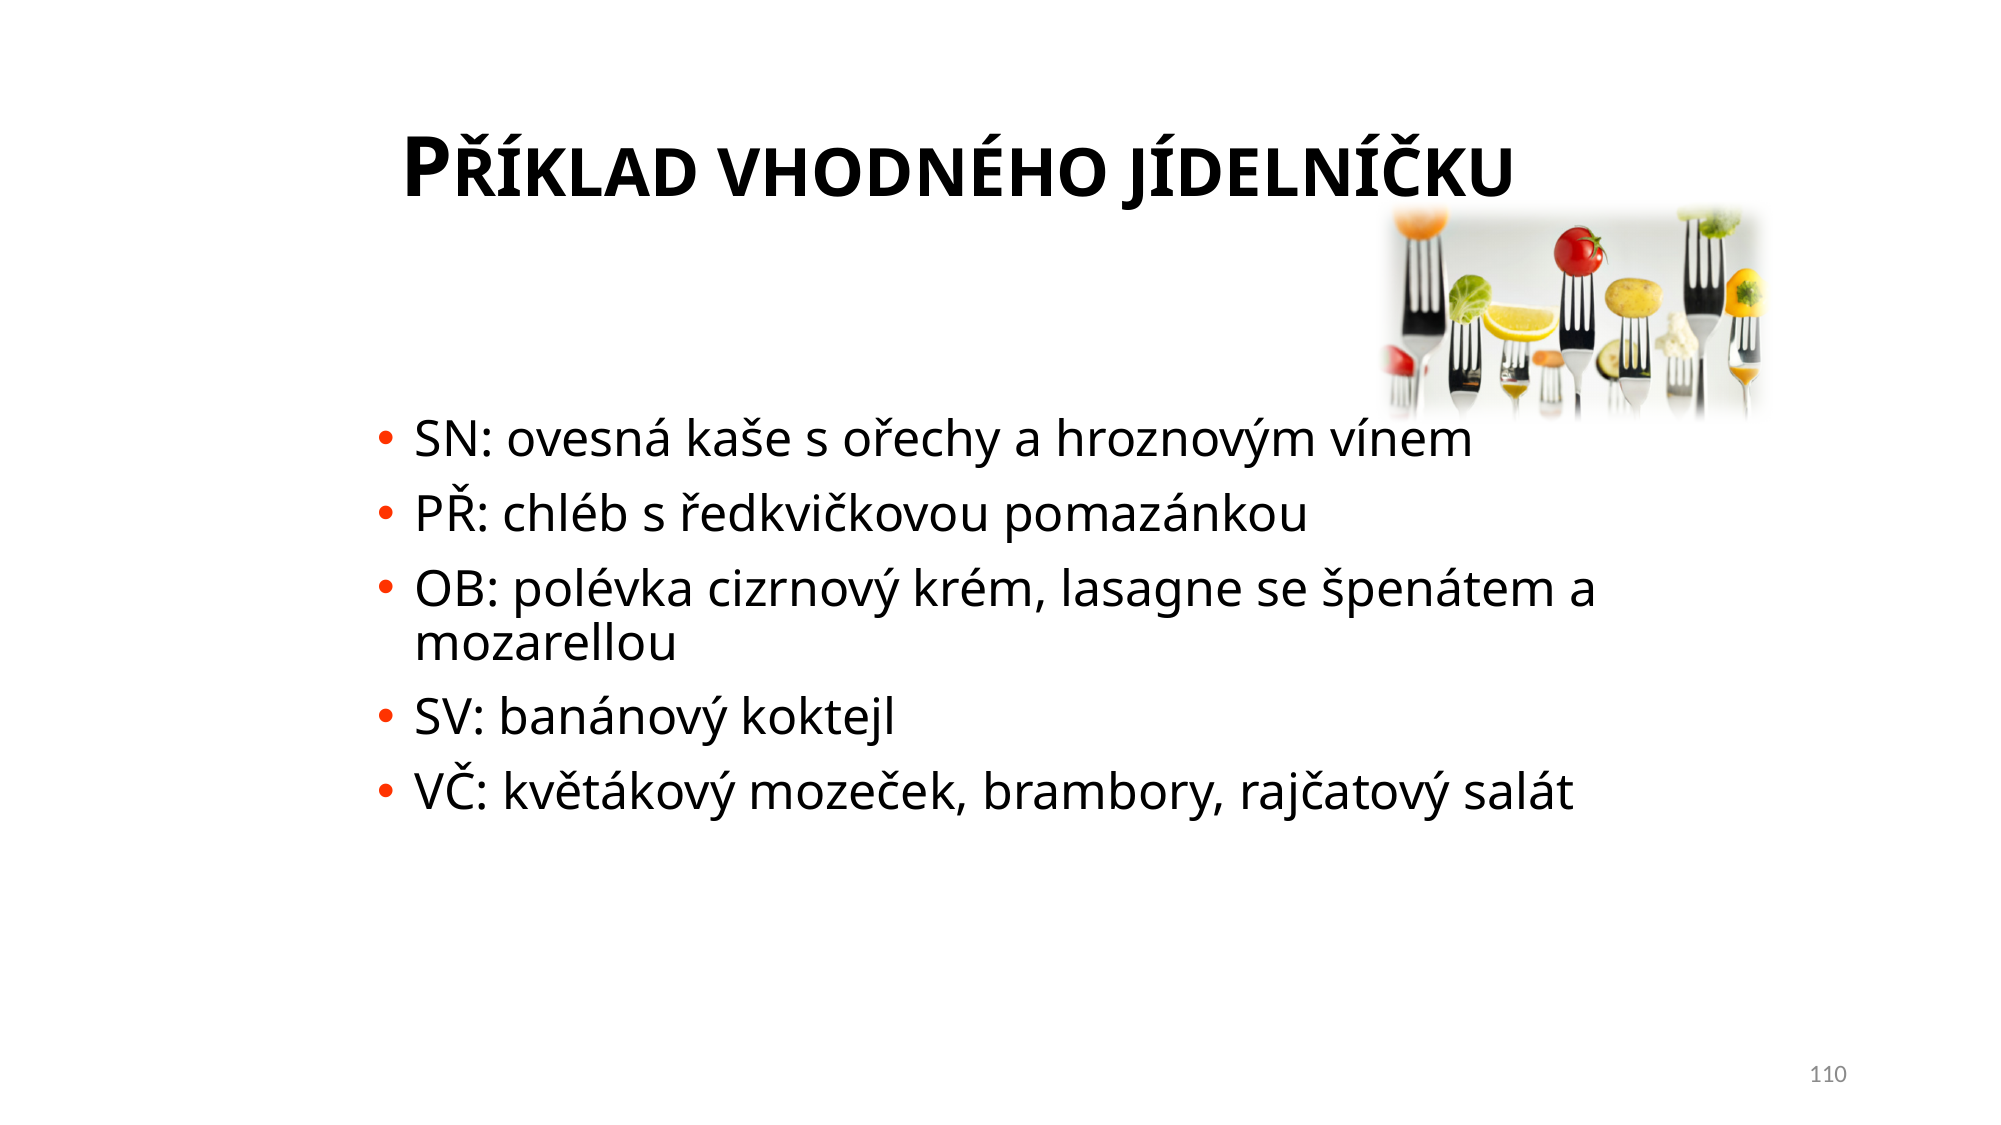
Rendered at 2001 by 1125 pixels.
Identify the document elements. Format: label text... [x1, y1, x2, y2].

title PŘÍKLAD VHODNÉHO JÍDELNÍČKU [385, 113, 1721, 227]
picture [1375, 199, 1774, 424]
list SN: ovesná kaše s ořechy a hroznovým vínem PŘ: chléb s ředkvičkovou pomazánkou OB: polévka cizrnový krém, lasagne se špenátem a mozarellou SV: banánový koktejl VČ: květákový mozeček, brambory, rajčatový salát [362, 249, 1692, 1012]
slide_number 110 [1412, 1042, 1863, 1103]
